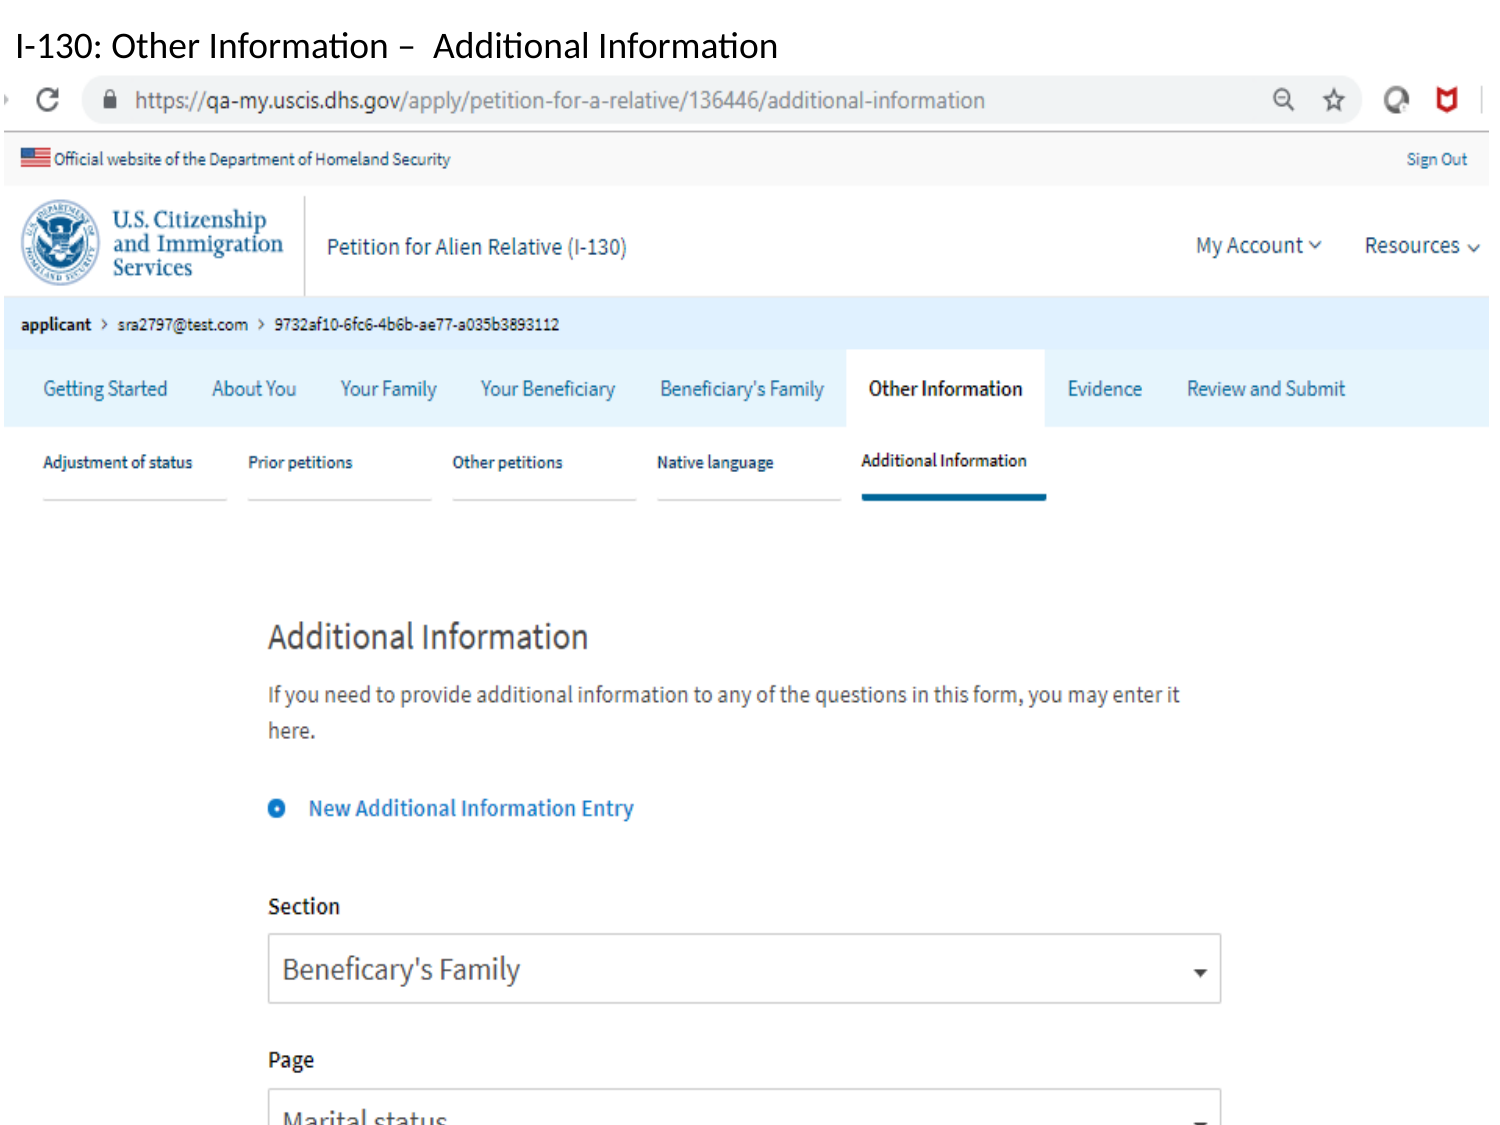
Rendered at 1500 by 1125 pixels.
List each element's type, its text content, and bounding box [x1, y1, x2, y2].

title I-130: Other Information – Additional Information [0, 12, 1388, 72]
picture [4, 69, 1490, 1125]
